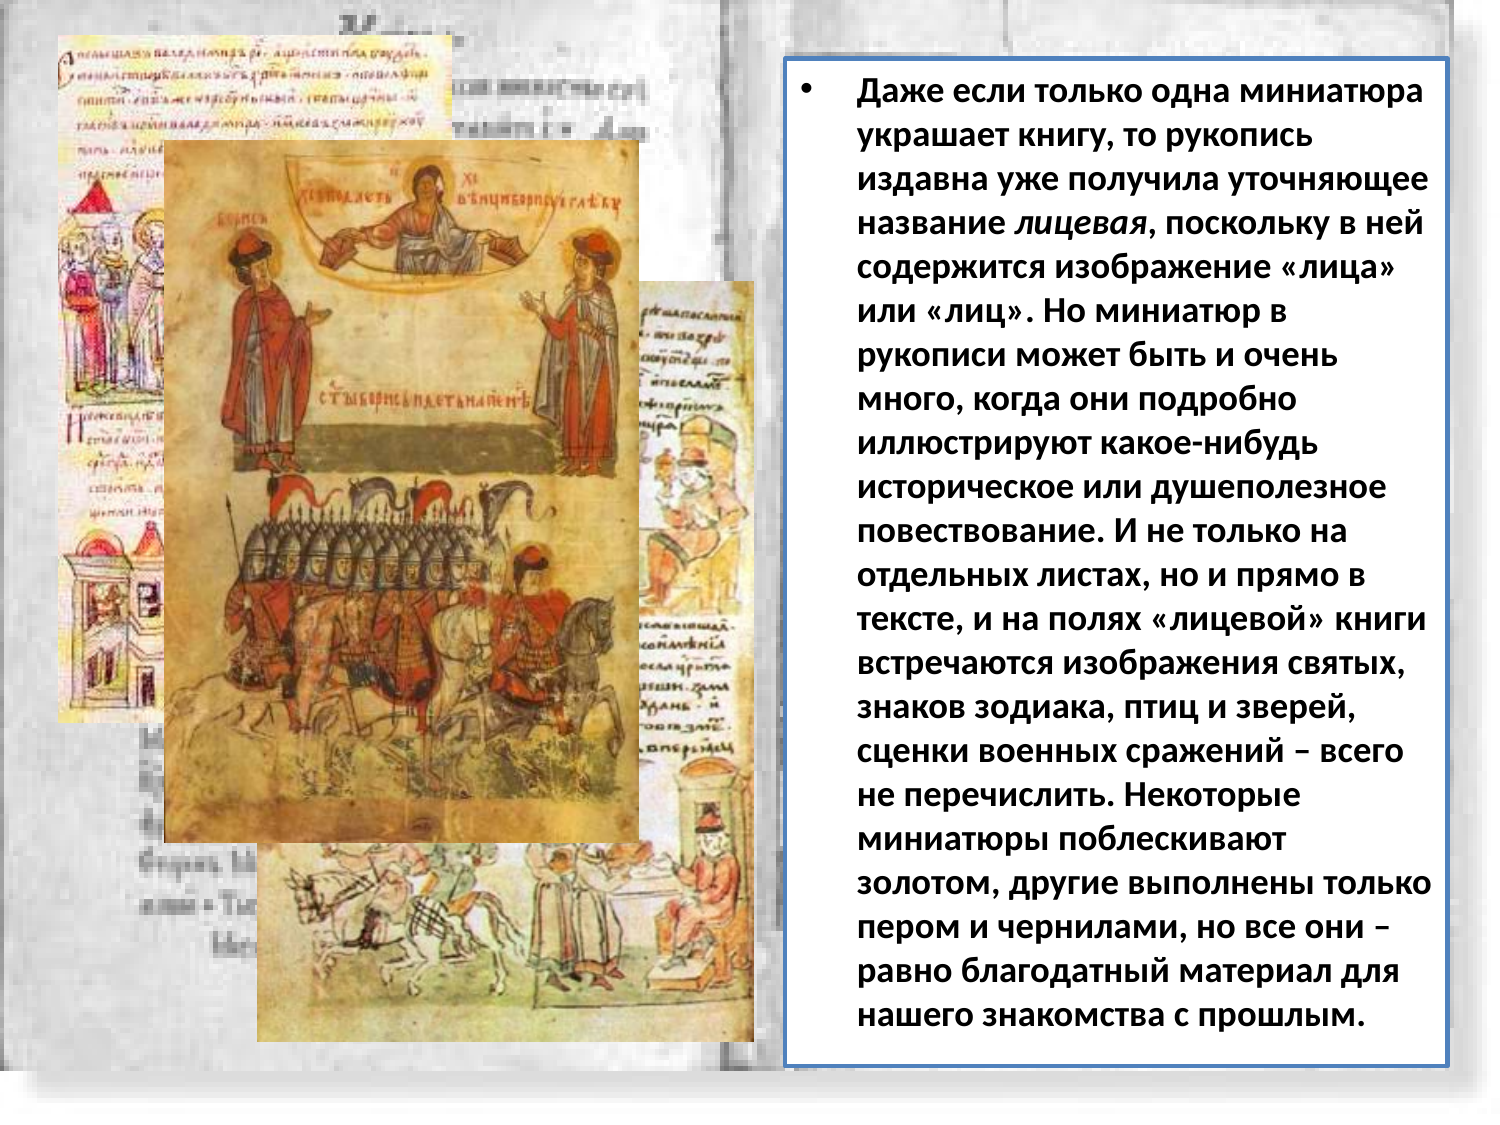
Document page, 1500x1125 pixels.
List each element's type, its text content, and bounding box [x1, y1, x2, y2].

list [58, 34, 452, 723]
list Даже если только одна миниатюра украшает книгу, то рукопись издавна уже получила уточняющее название лицевая, поскольку в ней содержится изображение «лица» или «лиц». Но миниатюр в рукописи может быть и очень много, когда они подробно иллюстрируют какое-нибудь историческое или душеполезное повествование. И не только на отдельных листах, но и прямо в тексте, и на полях «лицевой» книги встречаются изображения святых, знаков зодиака, птиц и зверей, сценки военных сражений – всего не перечислить. Некоторые миниатюры поблескивают золотом, другие выполнены только пером и чернилами, но все они – равно благодатный материал для нашего знакомства с прошлым. [783, 56, 1450, 1068]
picture [163, 140, 754, 1042]
